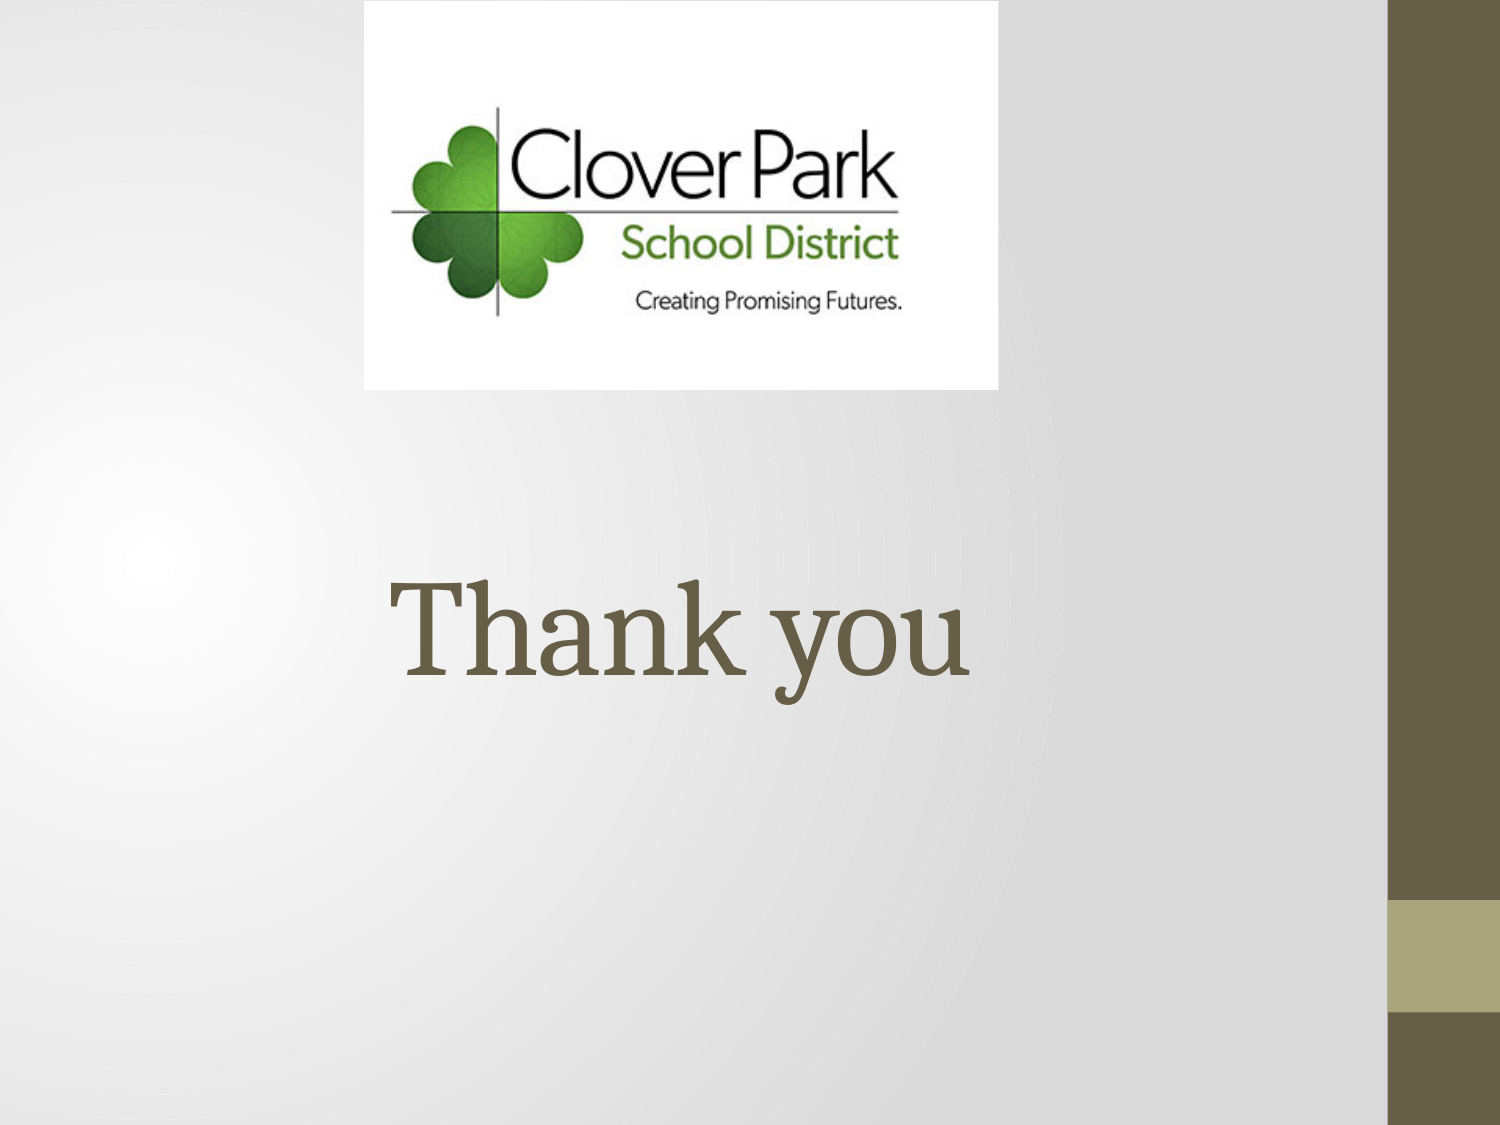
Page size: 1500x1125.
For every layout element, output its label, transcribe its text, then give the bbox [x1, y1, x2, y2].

title Thank you [62, 262, 1300, 875]
picture [363, 1, 999, 390]
